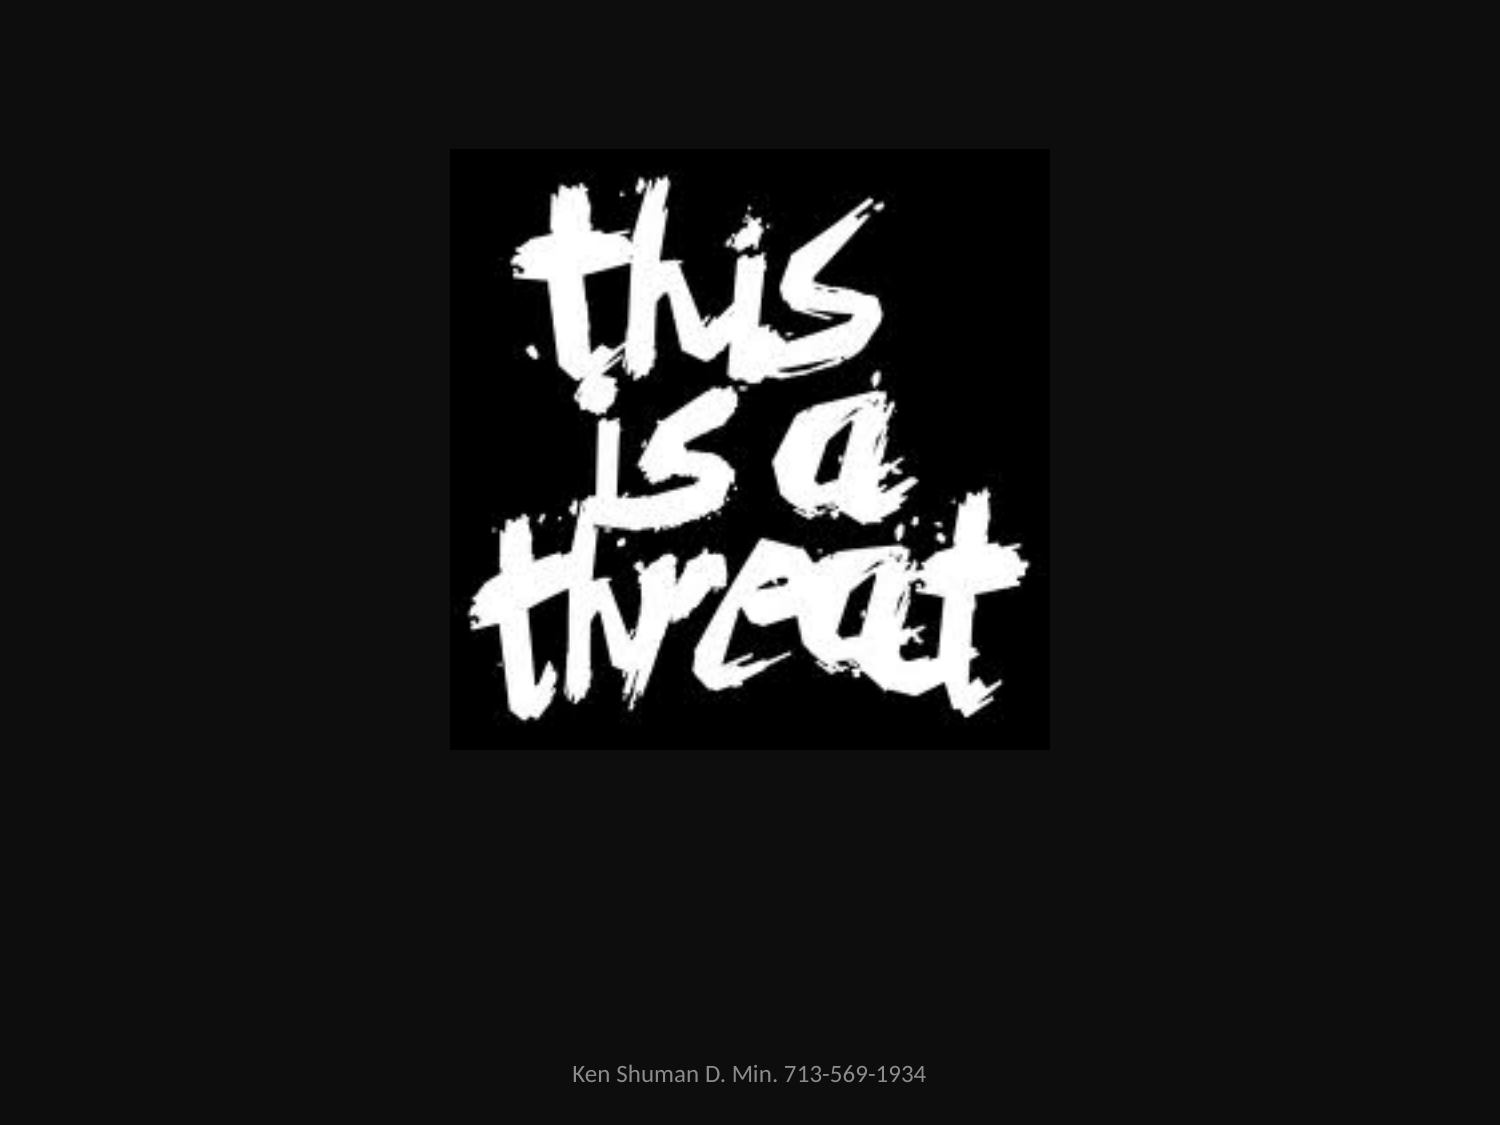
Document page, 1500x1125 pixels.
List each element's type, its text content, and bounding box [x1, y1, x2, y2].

picture [449, 149, 1050, 750]
footer Ken Shuman D. Min. 713-569-1934 [512, 1042, 988, 1103]
